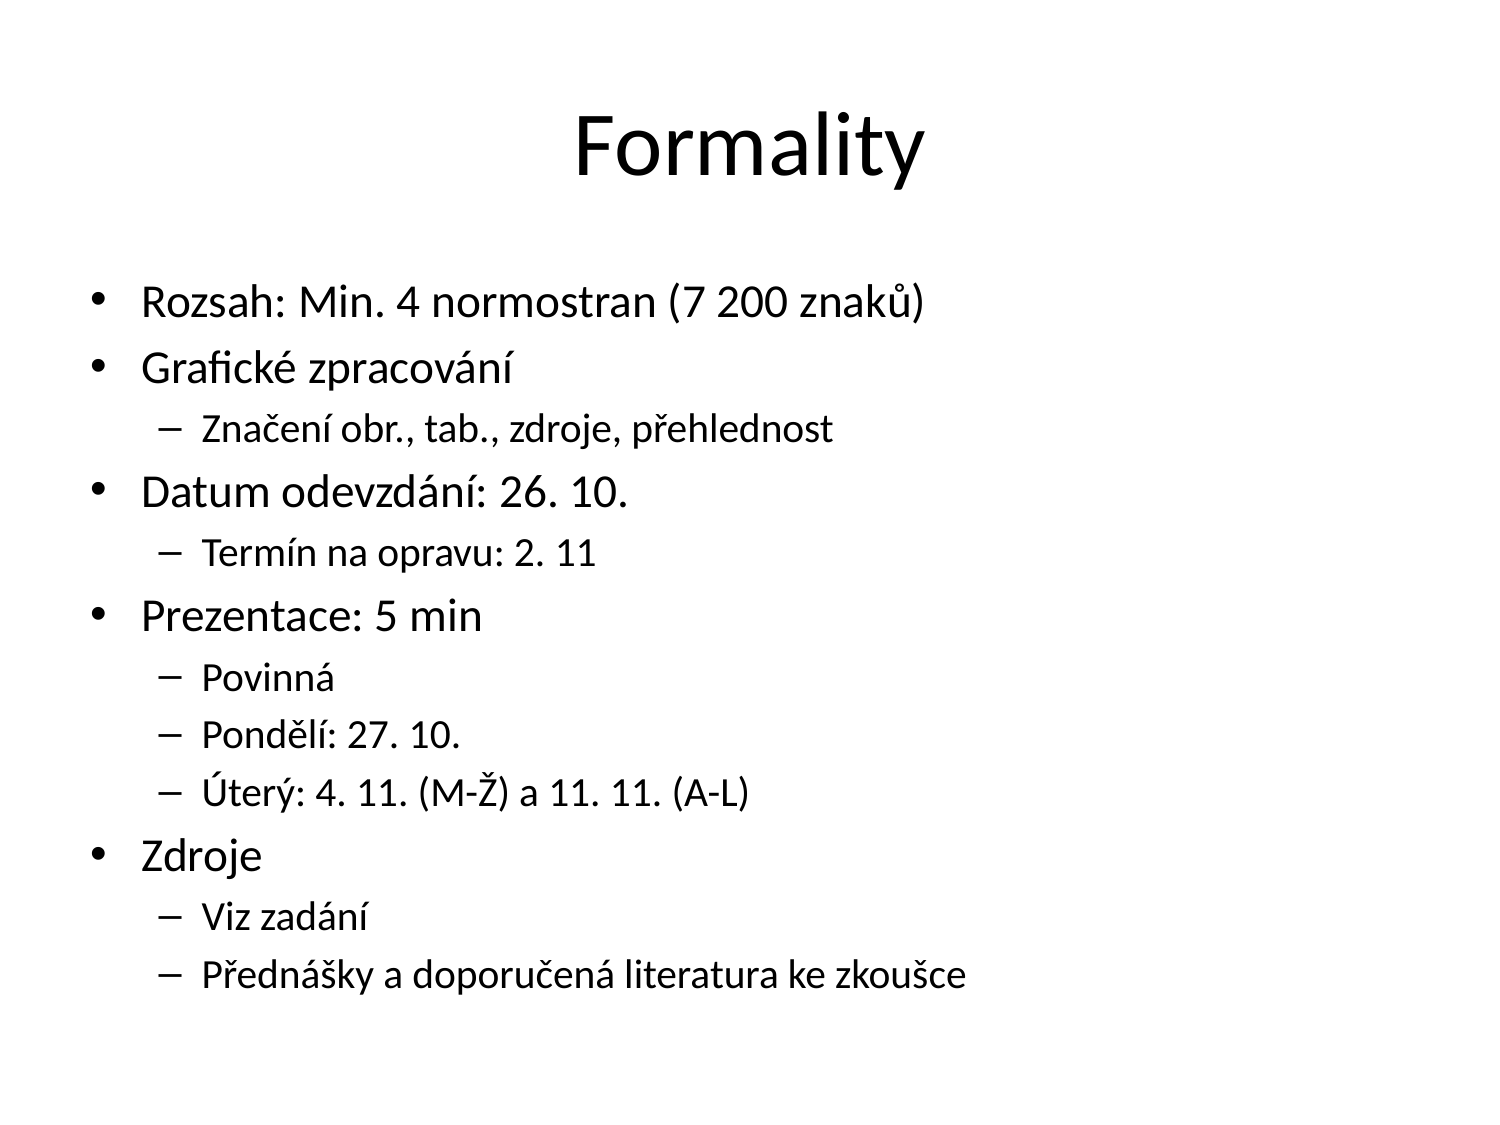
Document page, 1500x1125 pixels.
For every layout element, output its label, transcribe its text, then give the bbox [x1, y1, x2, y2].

list Rozsah: Min. 4 normostran (7 200 znaků) Grafické zpracování Značení obr., tab., zdroje, přehlednost Datum odevzdání: 26. 10. Termín na opravu: 2. 11 Prezentace: 5 min Povinná Pondělí: 27. 10. Úterý: 4. 11. (M-Ž) a 11. 11. (A-L) Zdroje Viz zadání Přednášky a doporučená literatura ke zkoušce [75, 262, 1425, 1005]
title Formality [75, 45, 1425, 233]
